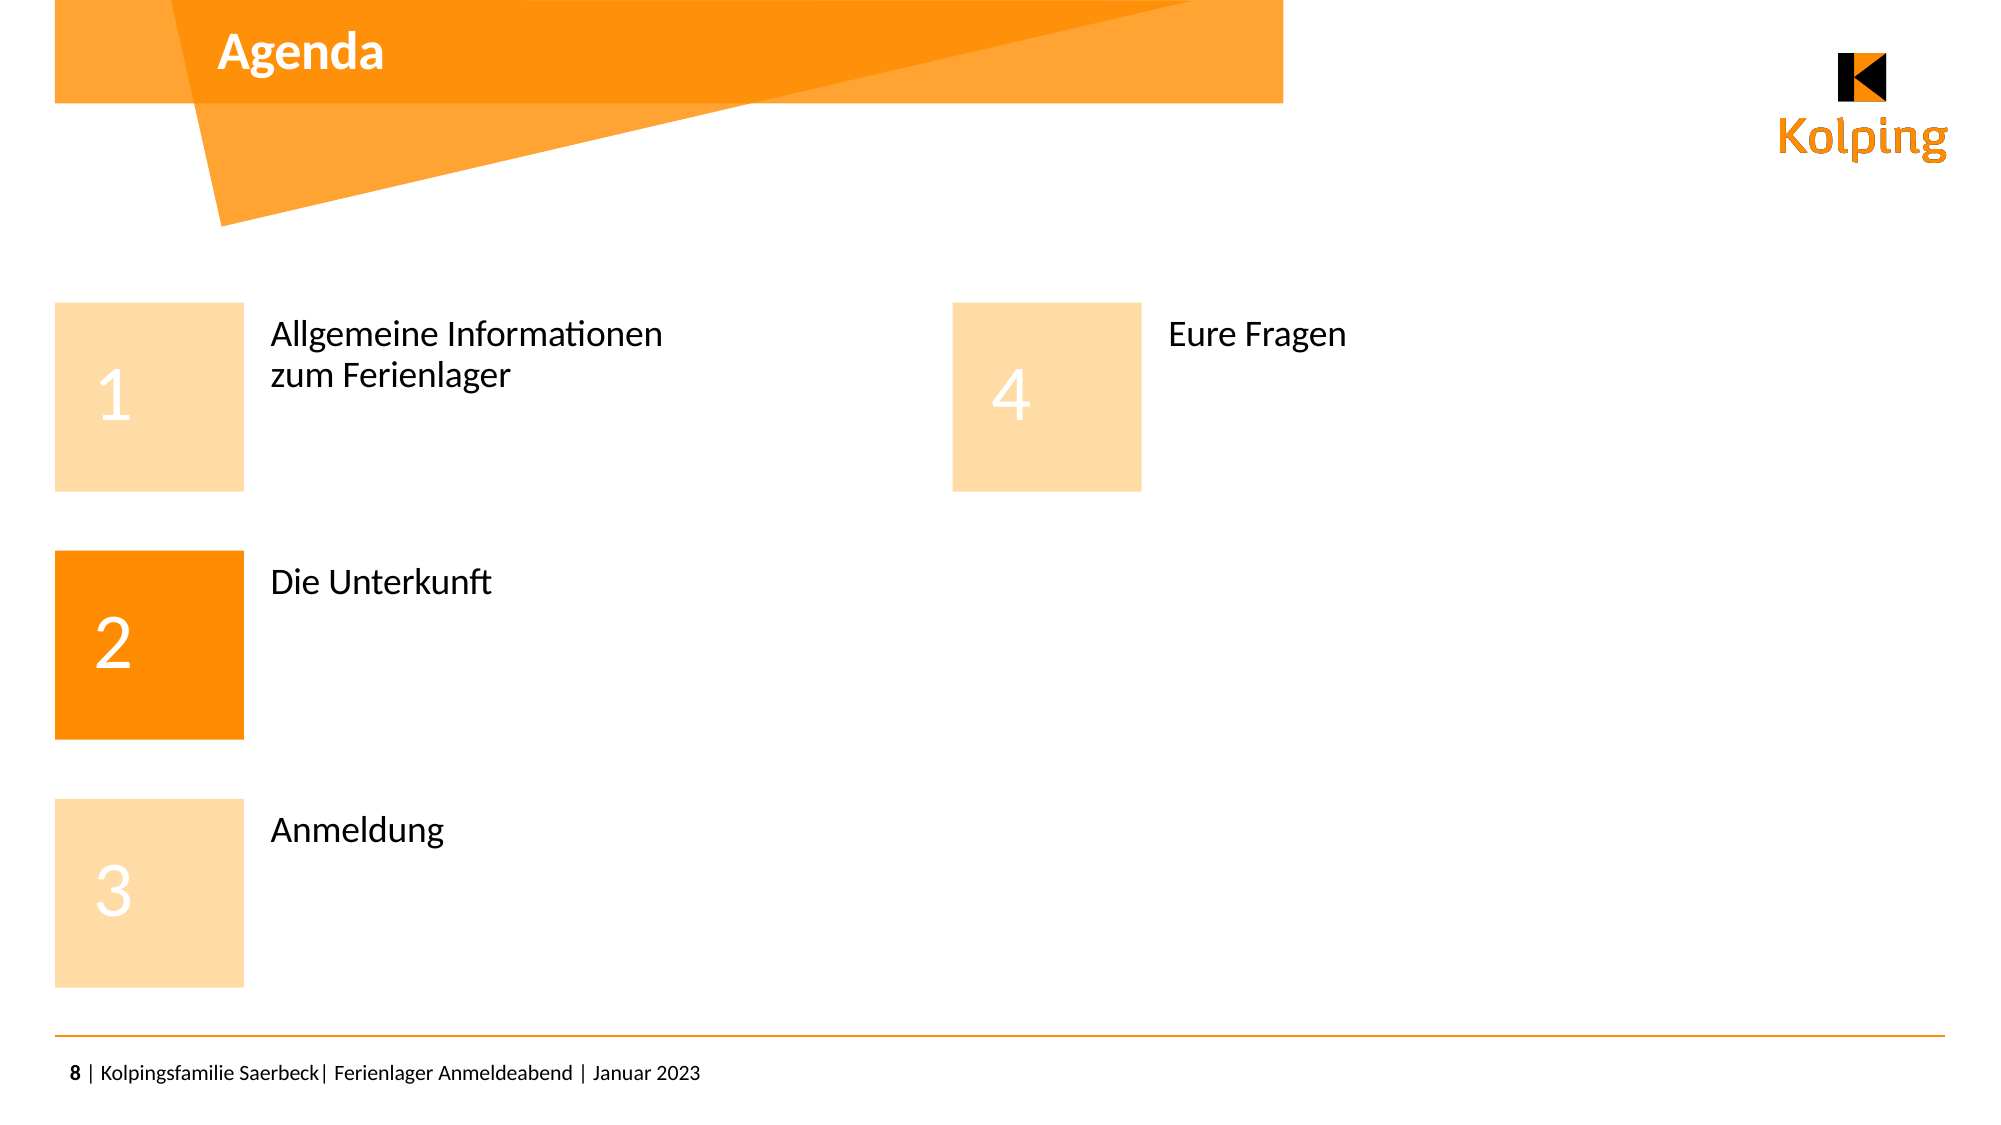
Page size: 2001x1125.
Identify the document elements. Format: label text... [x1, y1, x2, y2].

list Anmeldung [255, 810, 682, 976]
list 2 [55, 550, 244, 740]
list Allgemeine Informationen zum Ferienlager [255, 314, 682, 480]
title Agenda [217, 20, 1257, 83]
slide_number 8 [33, 1058, 81, 1085]
footer | Kolpingsfamilie Saerbeck| Ferienlager Anmeldeabend | Januar 2023 [85, 1058, 1149, 1085]
list 4 [952, 302, 1142, 492]
list 1 [55, 302, 244, 492]
list 3 [55, 798, 244, 988]
picture [1780, 53, 1948, 163]
list Die Unterkunft [255, 562, 682, 728]
list Eure Fragen [1153, 314, 1579, 480]
